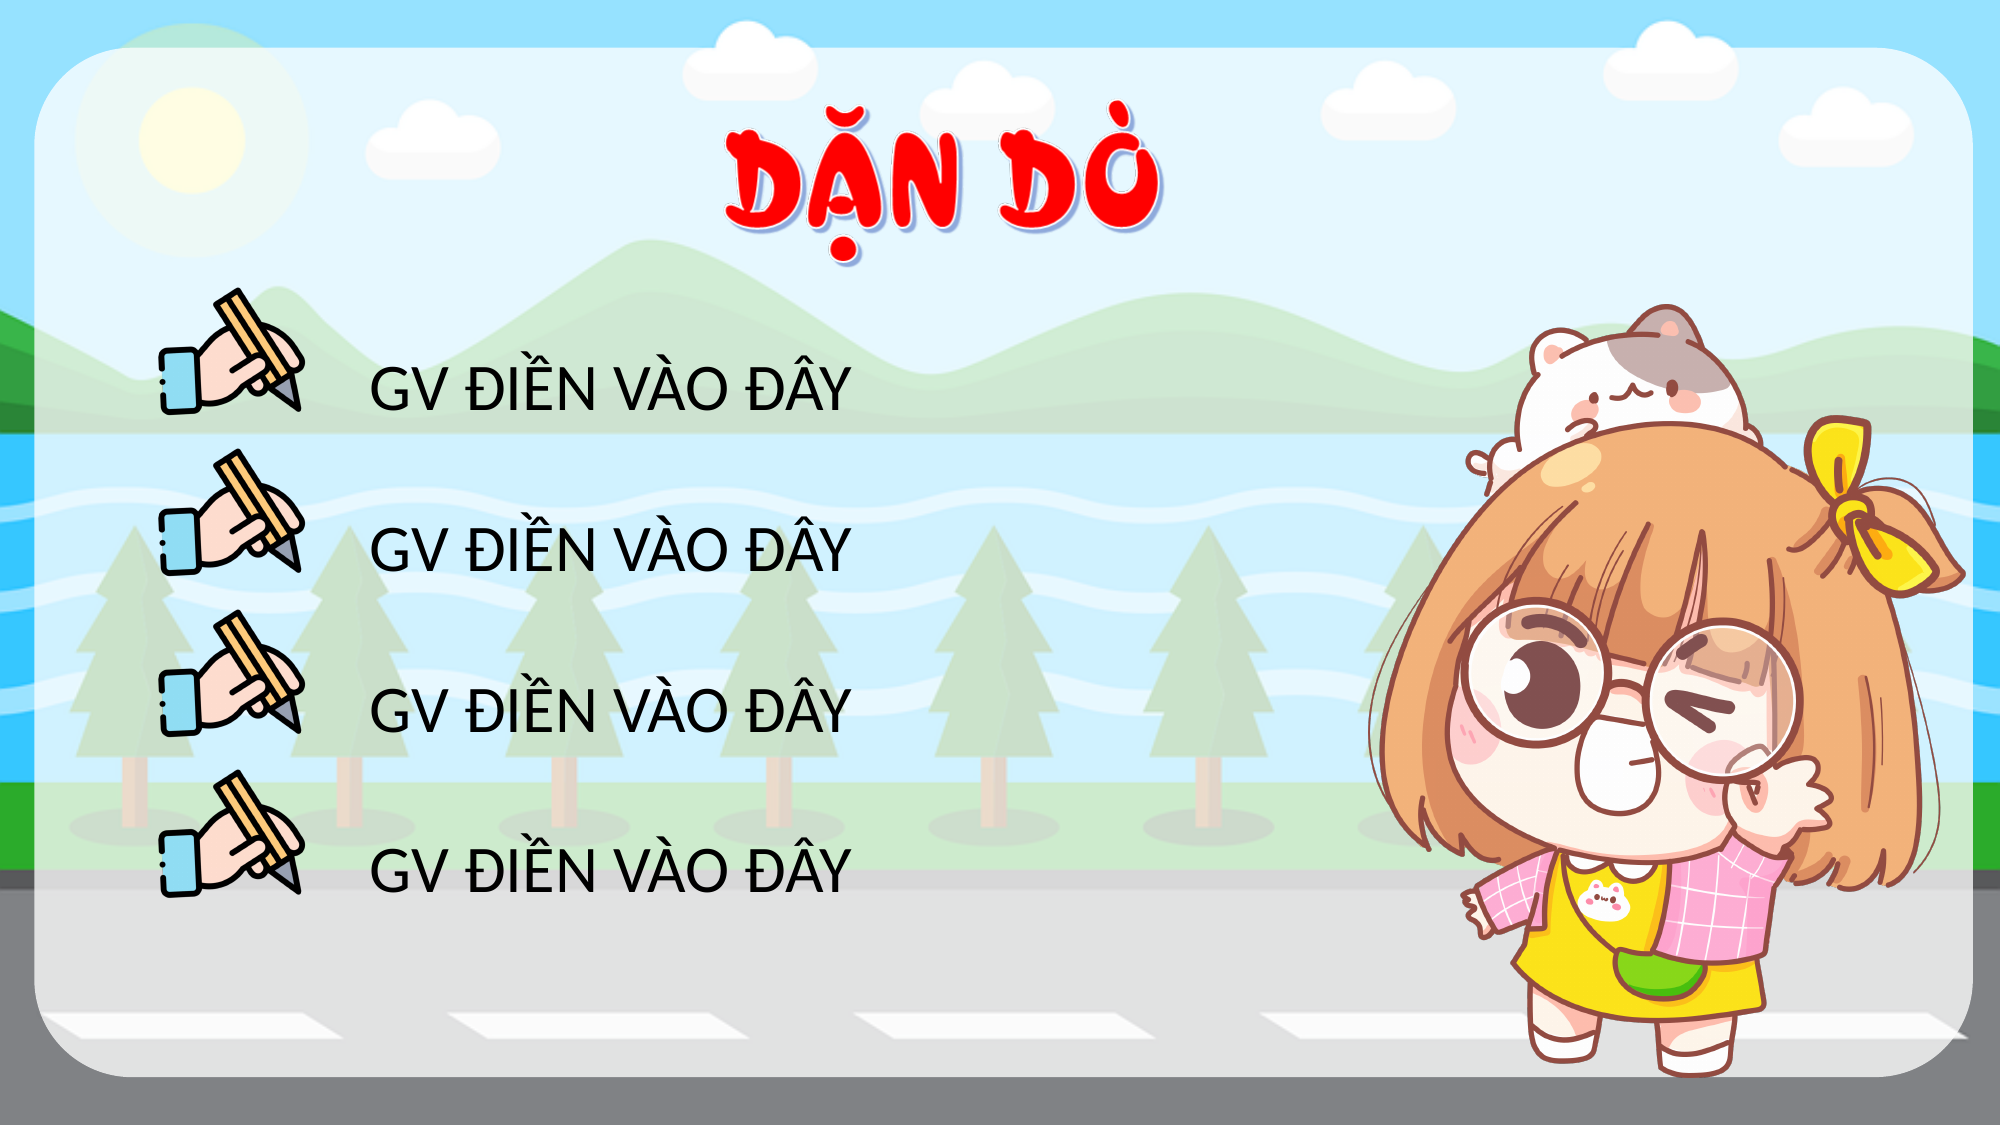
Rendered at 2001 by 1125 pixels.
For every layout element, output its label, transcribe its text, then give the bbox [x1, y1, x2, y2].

text_box [33, 46, 1974, 1079]
picture [0, 0, 2000, 1125]
text_box GV ĐIỀN VÀO ĐÂY [354, 618, 1368, 753]
text_box GV ĐIỀN VÀO ĐÂY [354, 296, 1369, 431]
text_box GV ĐIỀN VÀO ĐÂY [354, 457, 1368, 592]
text_box GV ĐIỀN VÀO ĐÂY [354, 778, 1368, 914]
